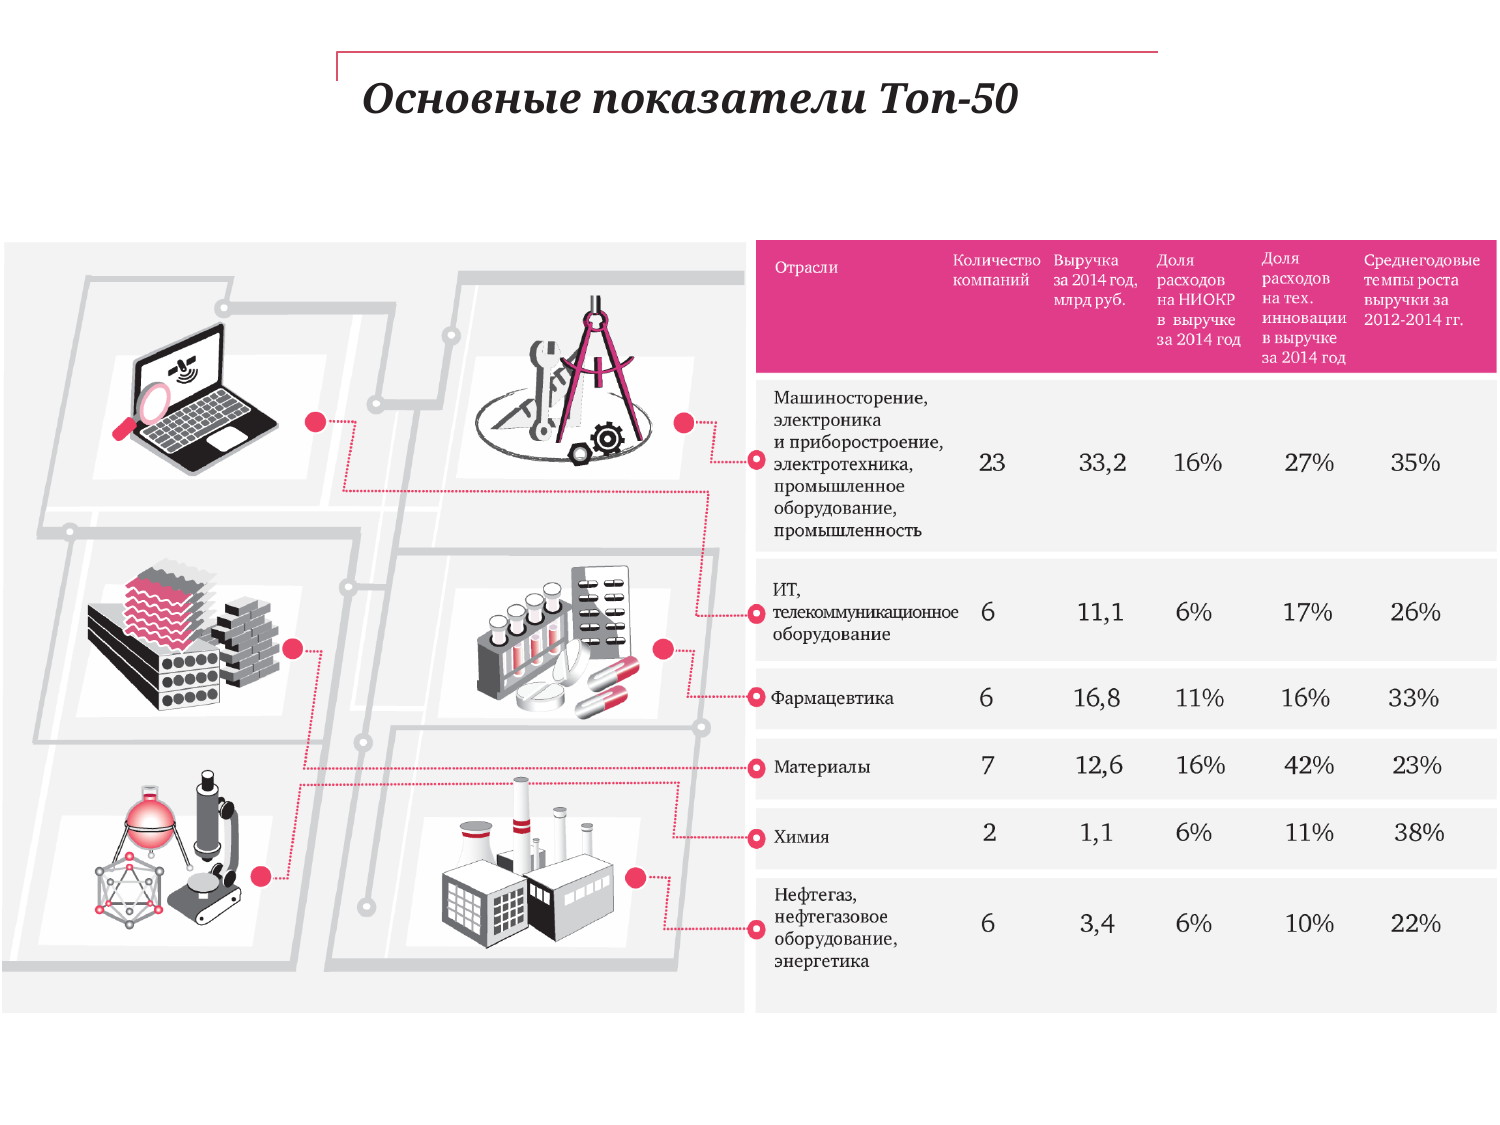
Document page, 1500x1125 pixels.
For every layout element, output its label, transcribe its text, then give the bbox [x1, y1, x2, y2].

text_box Основные показатели Топ-50 [350, 71, 1273, 144]
text_box [337, 51, 1159, 82]
picture [2, 239, 1498, 1013]
